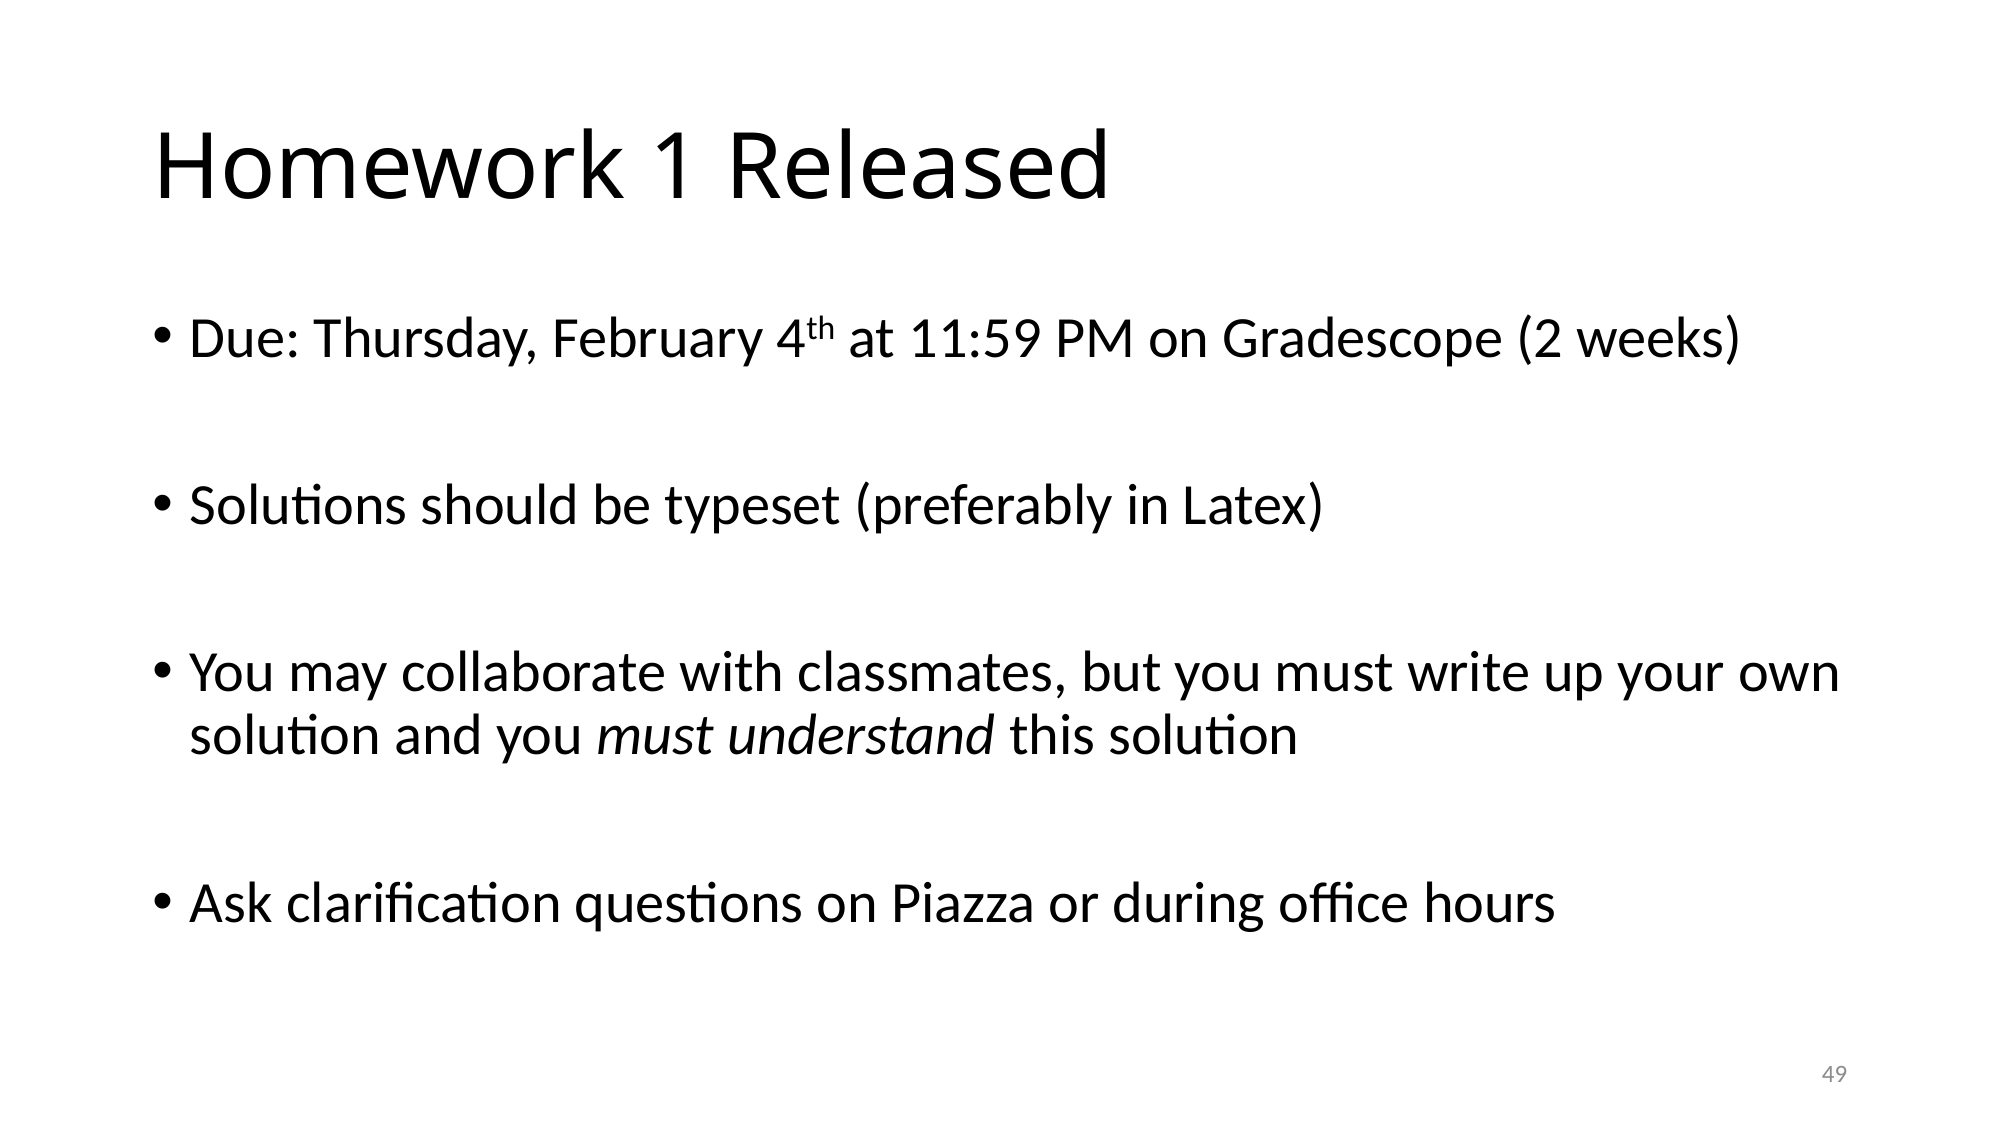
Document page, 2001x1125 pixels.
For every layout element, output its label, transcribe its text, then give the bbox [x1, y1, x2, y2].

list Due: Thursday, February 4th at 11:59 PM on Gradescope (2 weeks) Solutions should be typeset (preferably in Latex) You may collaborate with classmates, but you must write up your own solution and you must understand this solution Ask clarification questions on Piazza or during office hours [137, 299, 1863, 1014]
title Homework 1 Released [137, 59, 1863, 278]
slide_number 49 [1412, 1042, 1863, 1103]
